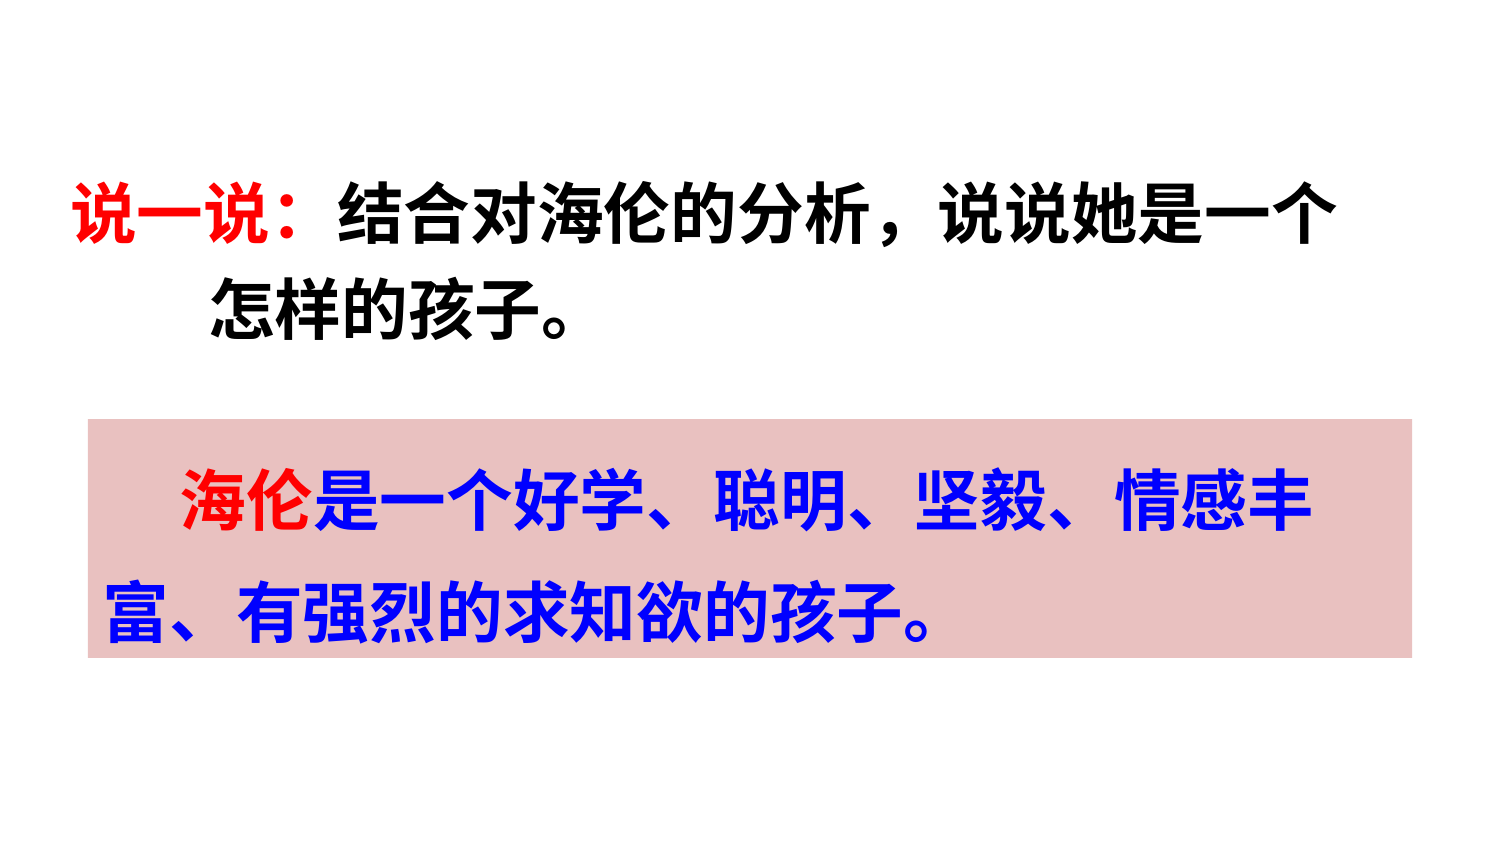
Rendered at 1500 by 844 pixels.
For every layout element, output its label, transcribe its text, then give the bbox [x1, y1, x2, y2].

text_box 说一说：结合对海伦的分析，说说她是一个 怎样的孩子。 [55, 148, 1412, 356]
text_box 海伦是一个好学、聪明、坚毅、情感丰富、有强烈的求知欲的孩子。 [87, 419, 1413, 658]
